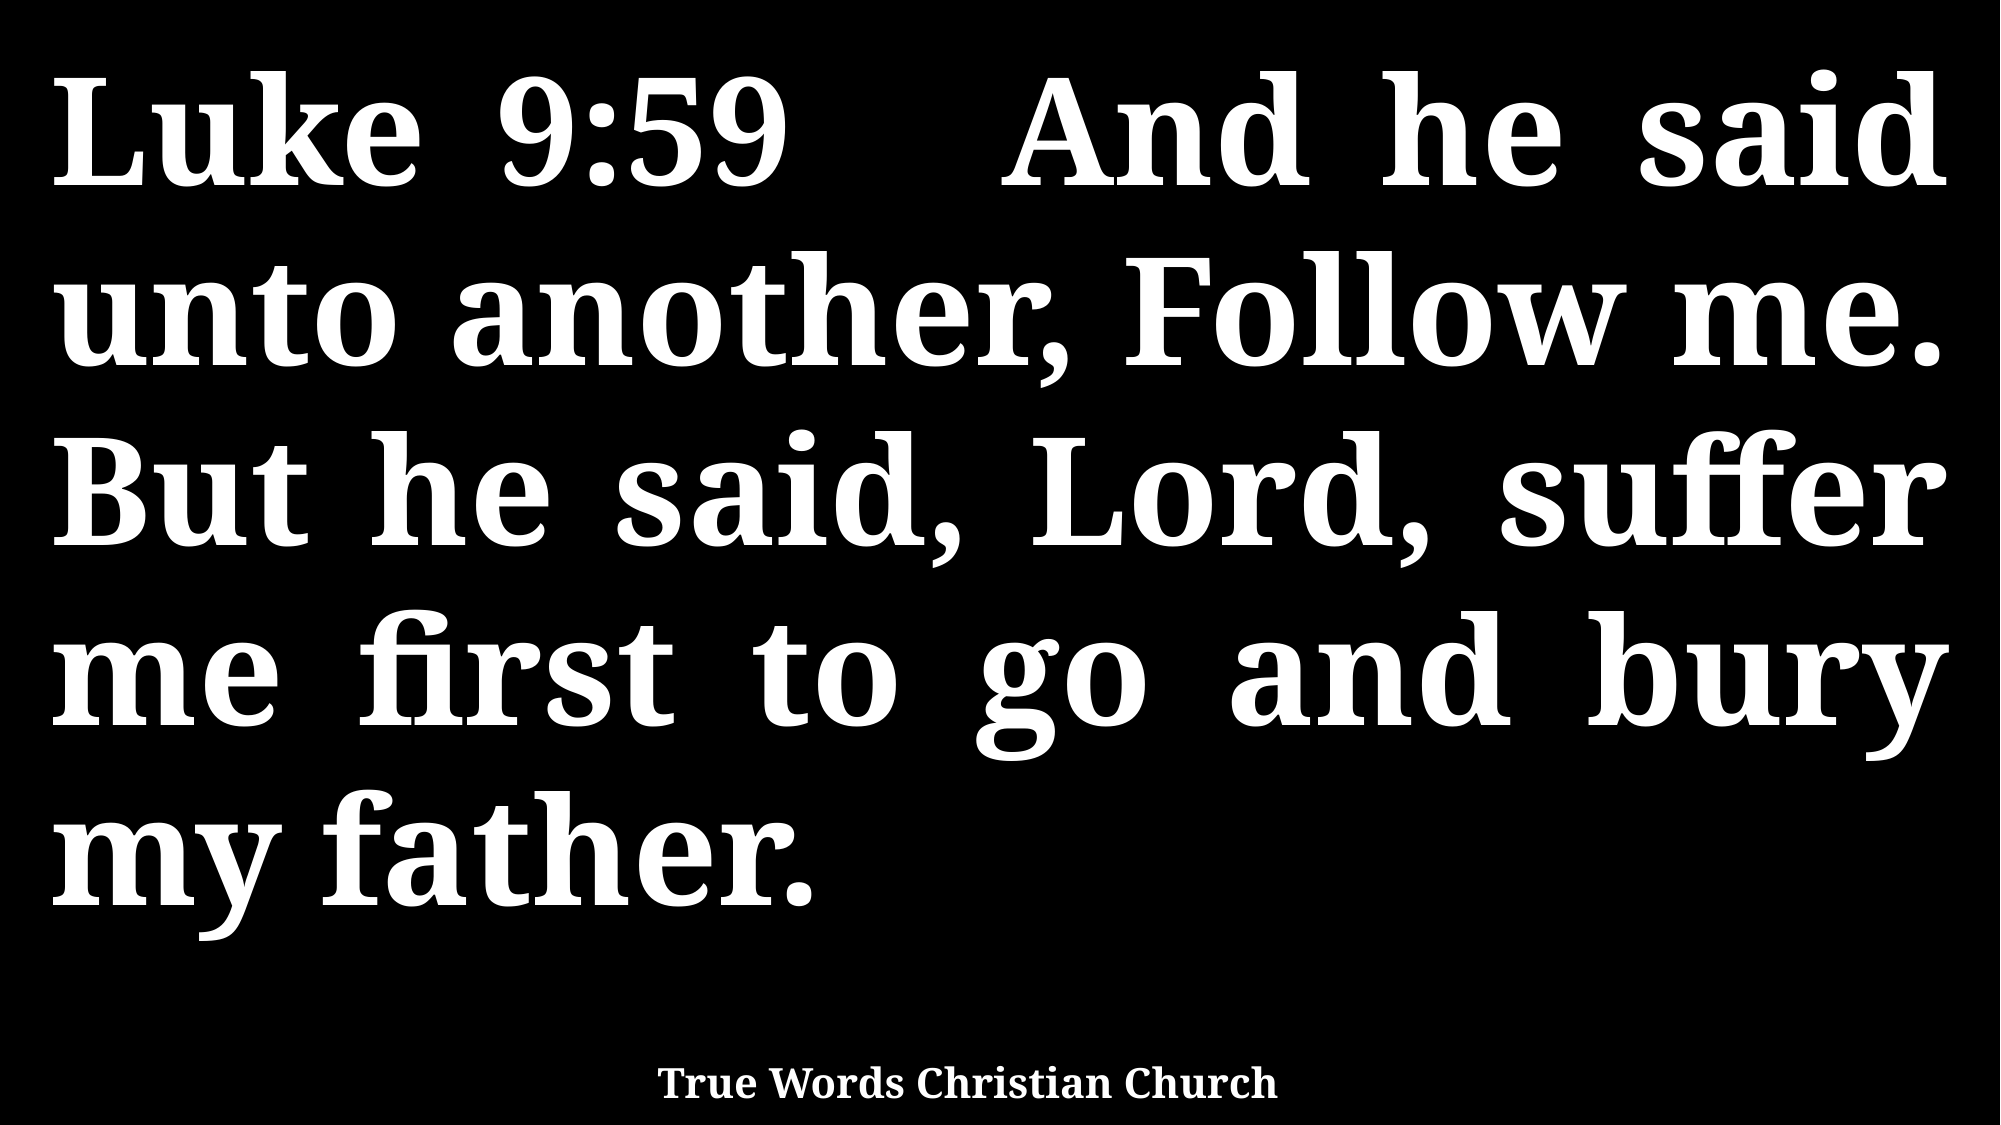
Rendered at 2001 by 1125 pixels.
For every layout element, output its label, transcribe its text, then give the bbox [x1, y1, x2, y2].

text_box True Words Christian Church [642, 1049, 1294, 1114]
text_box Luke 9:59 And he said unto another, Follow me. But he said, Lord, suffer me first to go and bury my father. [35, 28, 1965, 943]
